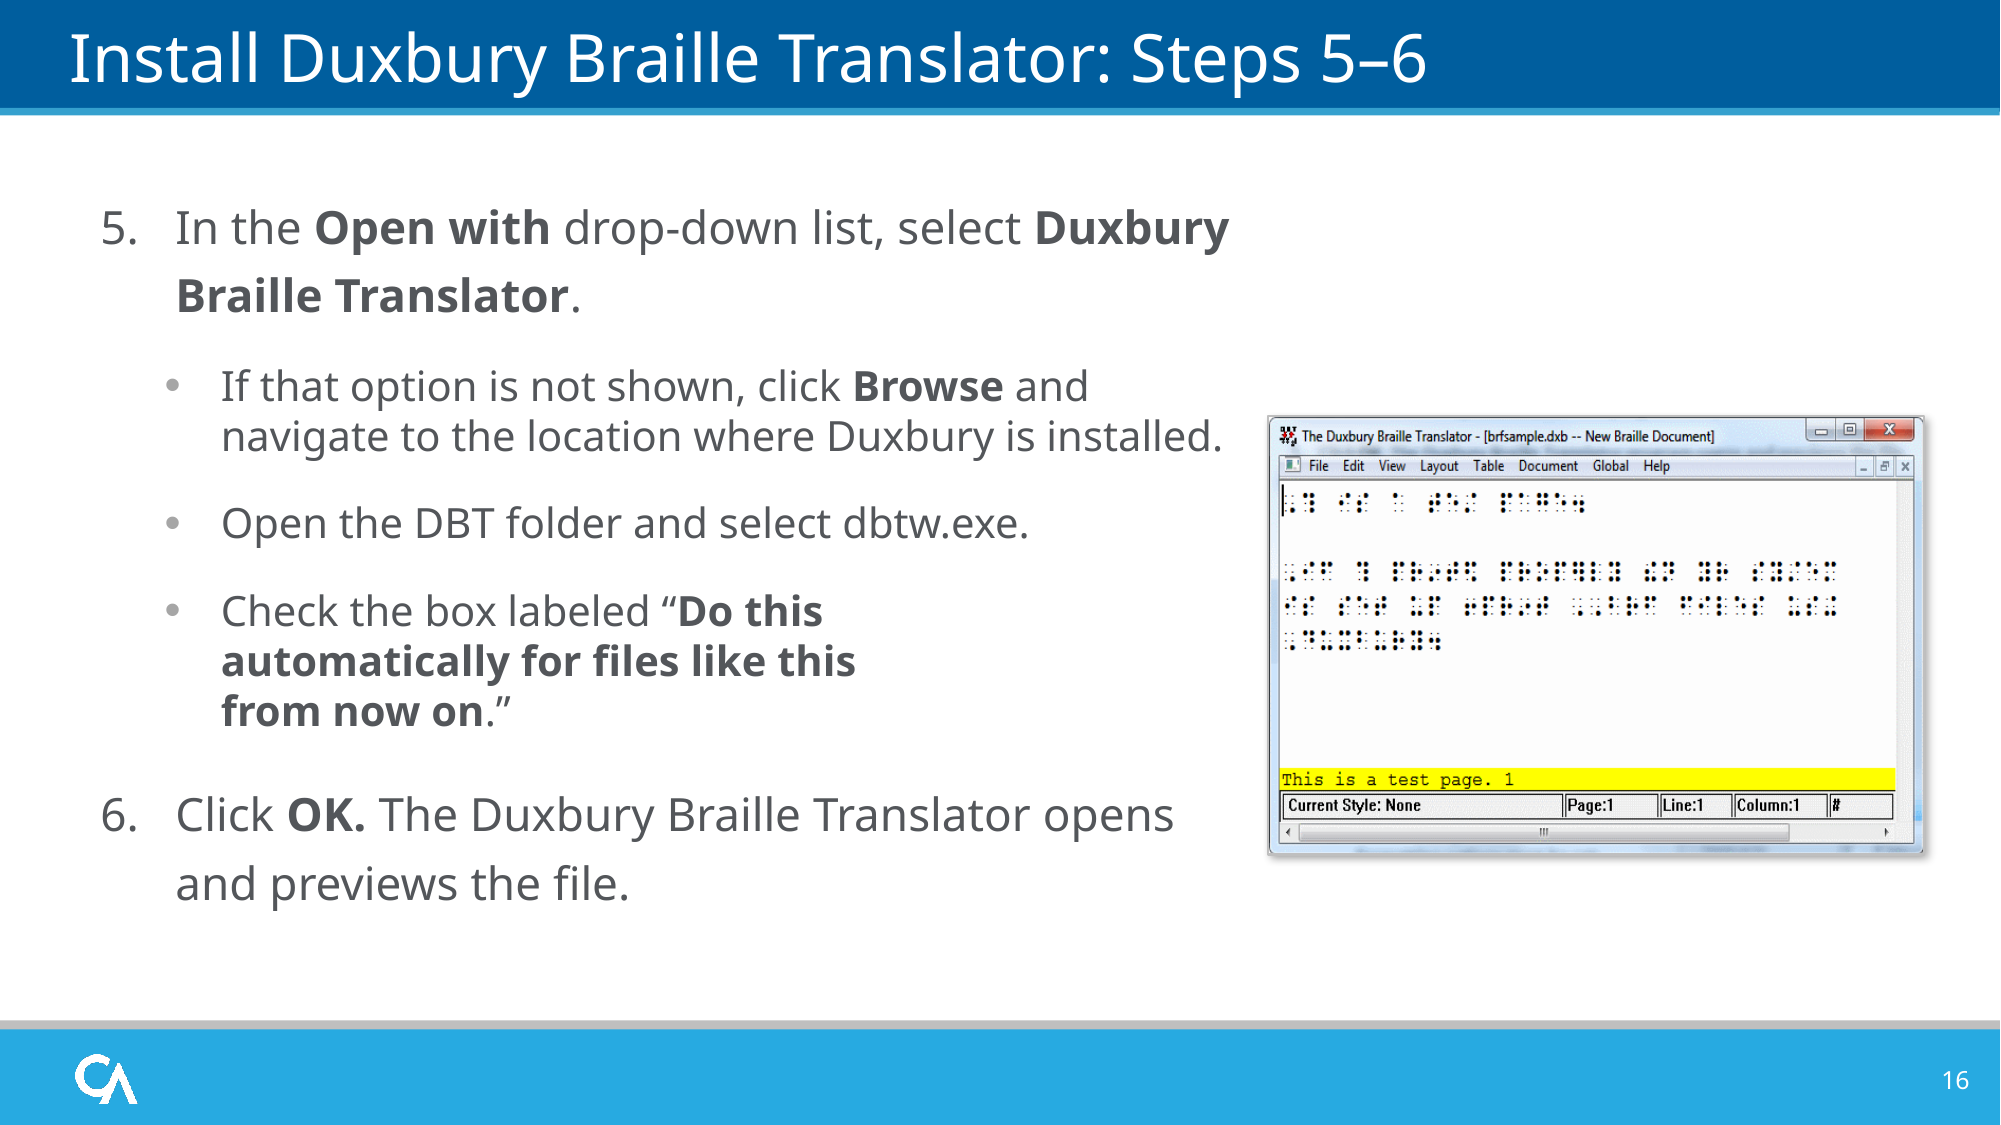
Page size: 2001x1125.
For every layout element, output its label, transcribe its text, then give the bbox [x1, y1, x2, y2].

picture [75, 1054, 138, 1104]
list In the Open with drop-down list, select Duxbury Braille Translator. If that option is not shown, click Browse and navigate to the location where Duxbury is installed. Open the DBT folder and select dbtw.exe. Check the box labeled “Do this automatically for files like this from now on.” Click OK. The Duxbury Braille Translator opens and previews the file. [100, 184, 1269, 1058]
picture [1268, 417, 1924, 854]
title Install Duxbury Braille Translator: Steps 5–6 [69, 10, 1878, 96]
text_box 16 [1899, 1057, 1985, 1111]
